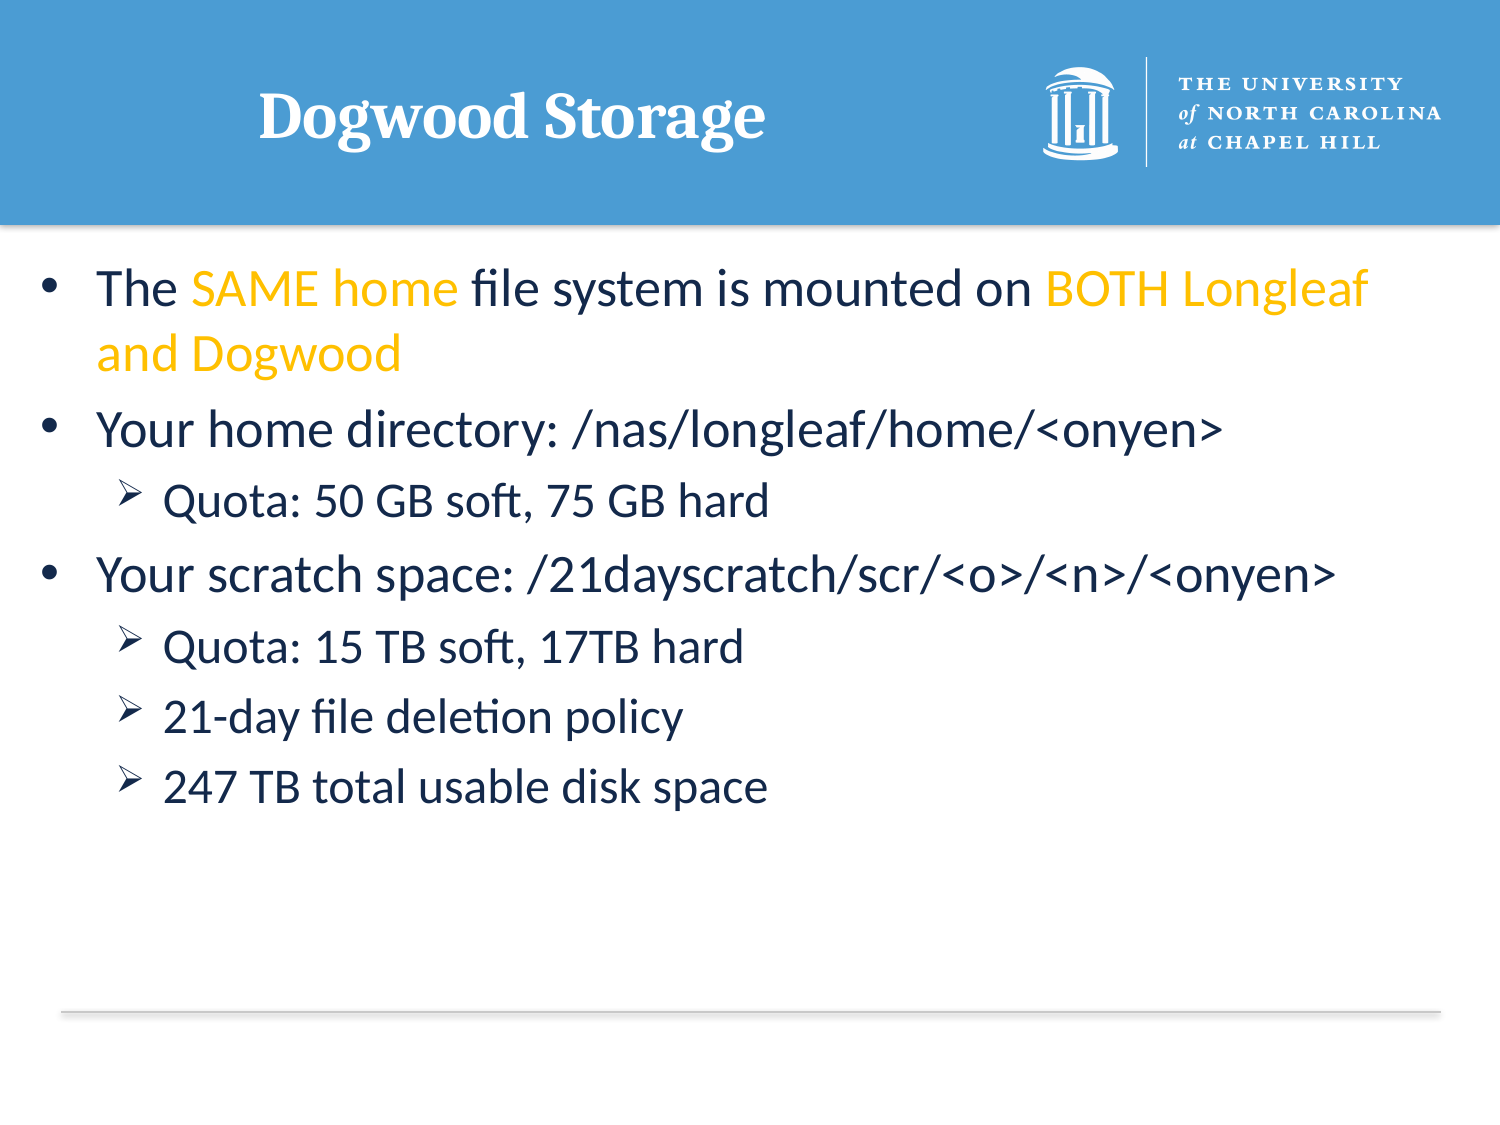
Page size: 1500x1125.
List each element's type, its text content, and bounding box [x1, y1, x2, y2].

title Dogwood Storage [0, 0, 1027, 225]
list The SAME home file system is mounted on BOTH Longleaf and Dogwood Your home directory: /nas/longleaf/home/<onyen> Quota: 50 GB soft, 75 GB hard Your scratch space: /21dayscratch/scr/<o>/<n>/<onyen> Quota: 15 TB soft, 17TB hard 21-day file deletion policy 247 TB total usable disk space [25, 244, 1472, 1057]
picture [1043, 57, 1441, 167]
